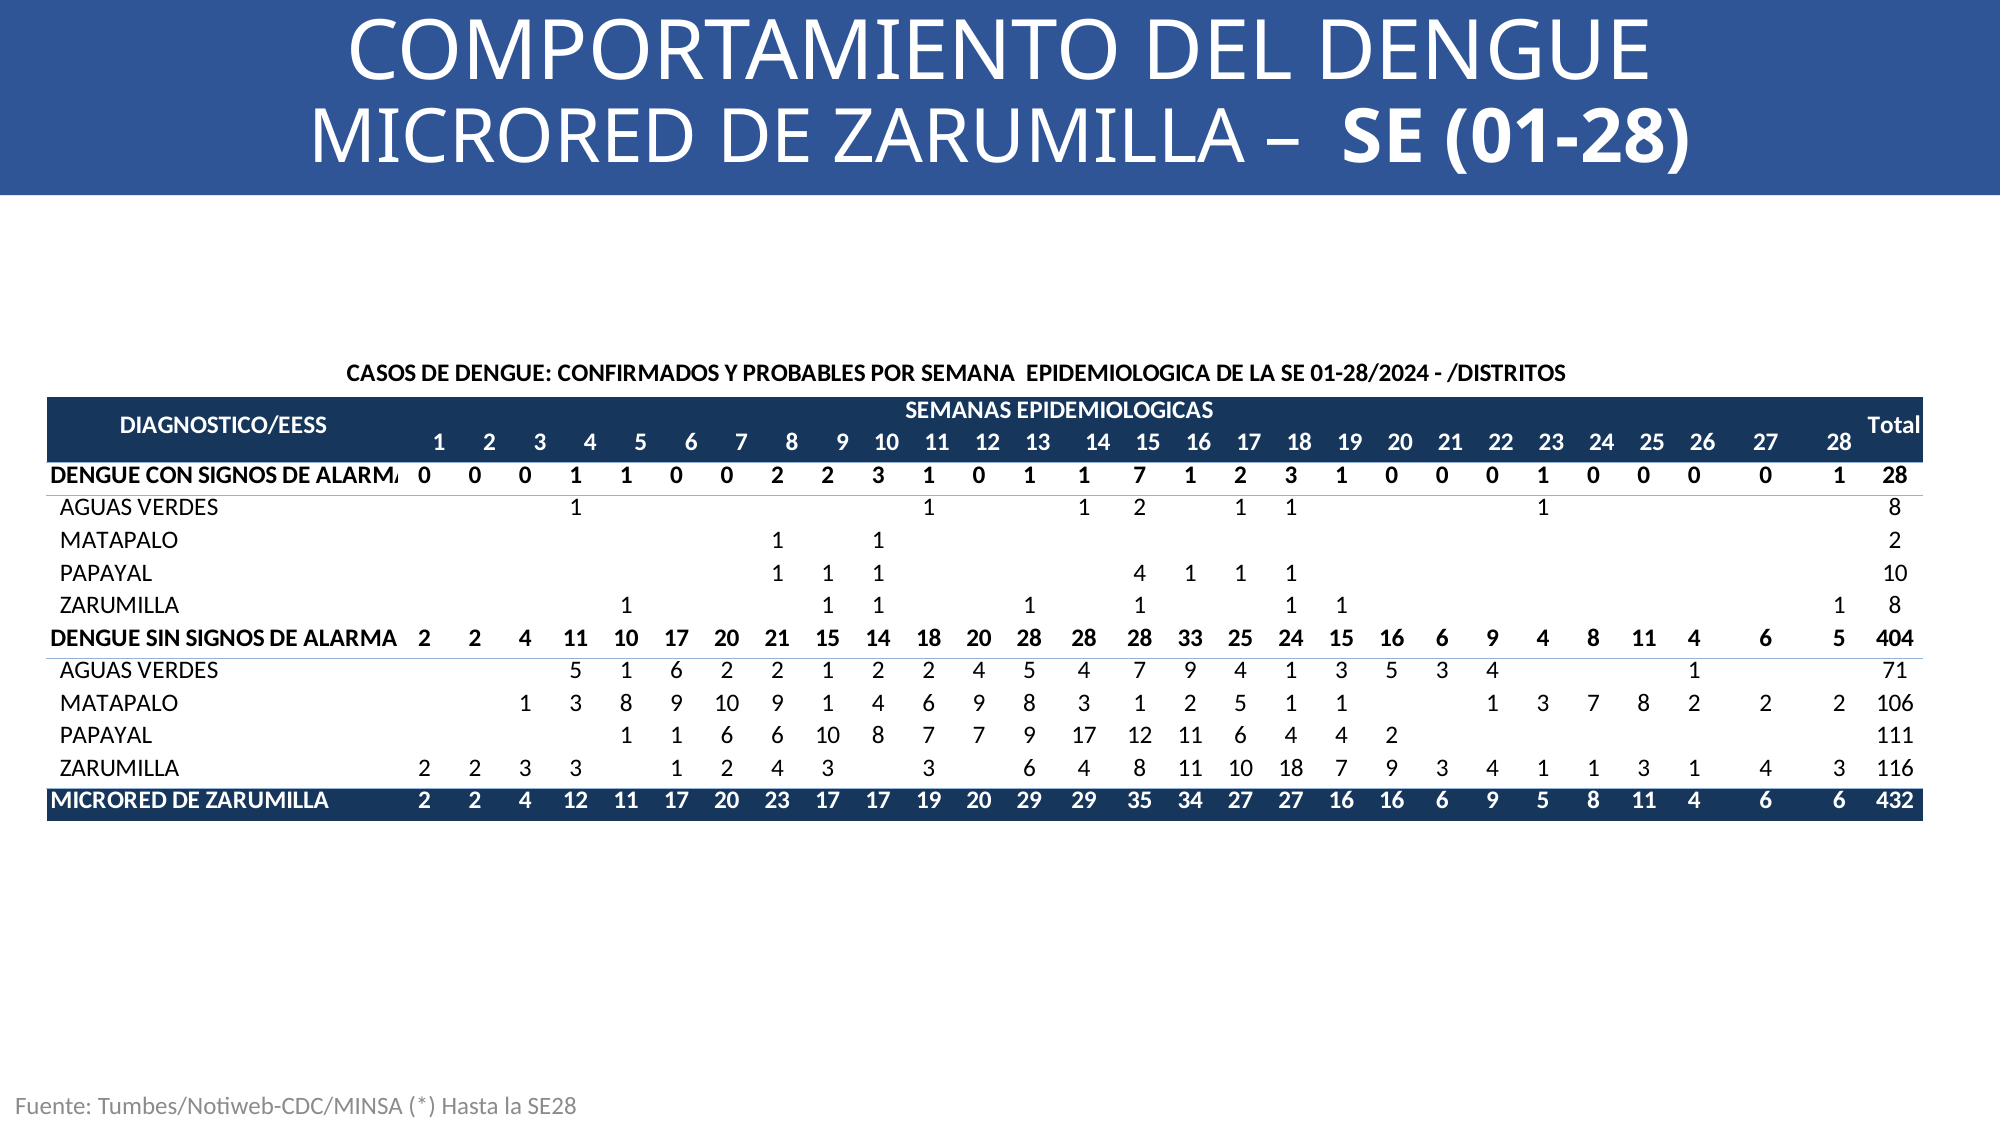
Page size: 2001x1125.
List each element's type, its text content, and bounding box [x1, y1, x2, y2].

text_box COMPORTAMIENTO DEL DENGUE MICRORED DE ZARUMILLA – SE (01-28) [0, 0, 2000, 196]
footer Fuente: Tumbes/Notiweb-CDC/MINSA (*) Hasta la SE28 [0, 1074, 613, 1125]
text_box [46, 358, 2000, 822]
